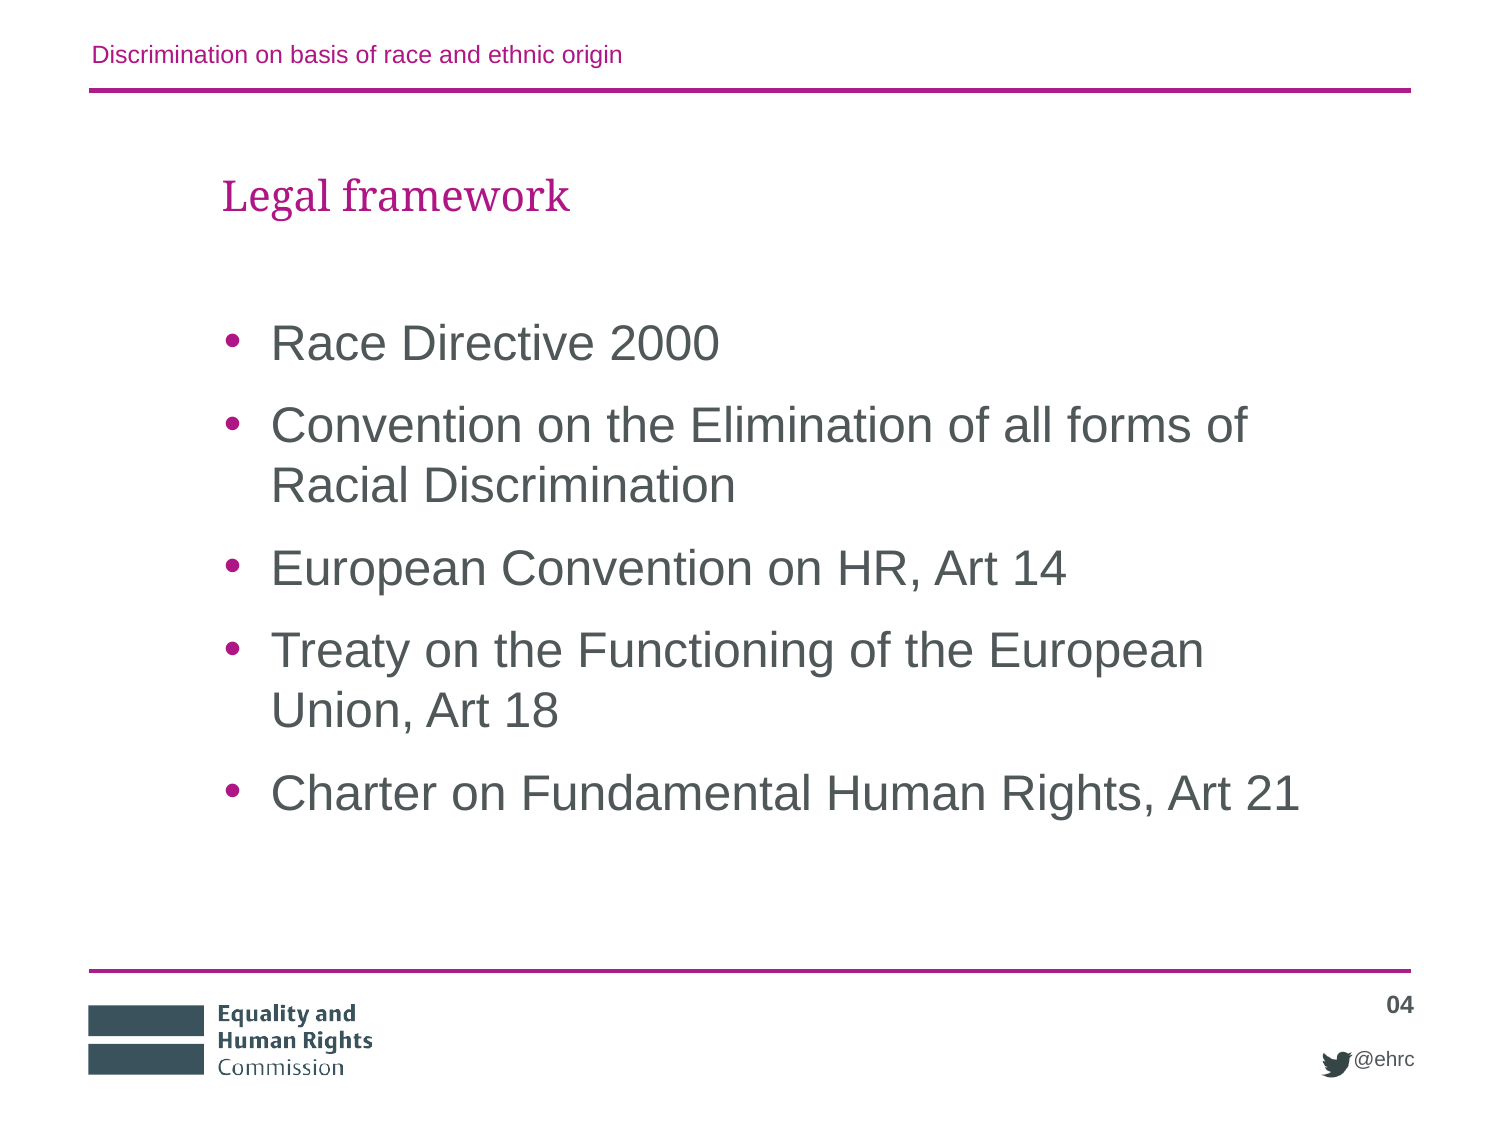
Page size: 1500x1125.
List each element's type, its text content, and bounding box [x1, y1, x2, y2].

picture [217, 1001, 373, 1076]
title Legal framework [206, 160, 1351, 279]
list Race Directive 2000 Convention on the Elimination of all forms of Racial Discrimination European Convention on HR, Art 14 Treaty on the Functioning of the European Union, Art 18 Charter on Fundamental Human Rights, Art 21 [206, 302, 1353, 929]
picture [1311, 1043, 1359, 1085]
list Discrimination on basis of race and ethnic origin [76, 30, 727, 67]
list 04 [1281, 981, 1430, 1025]
